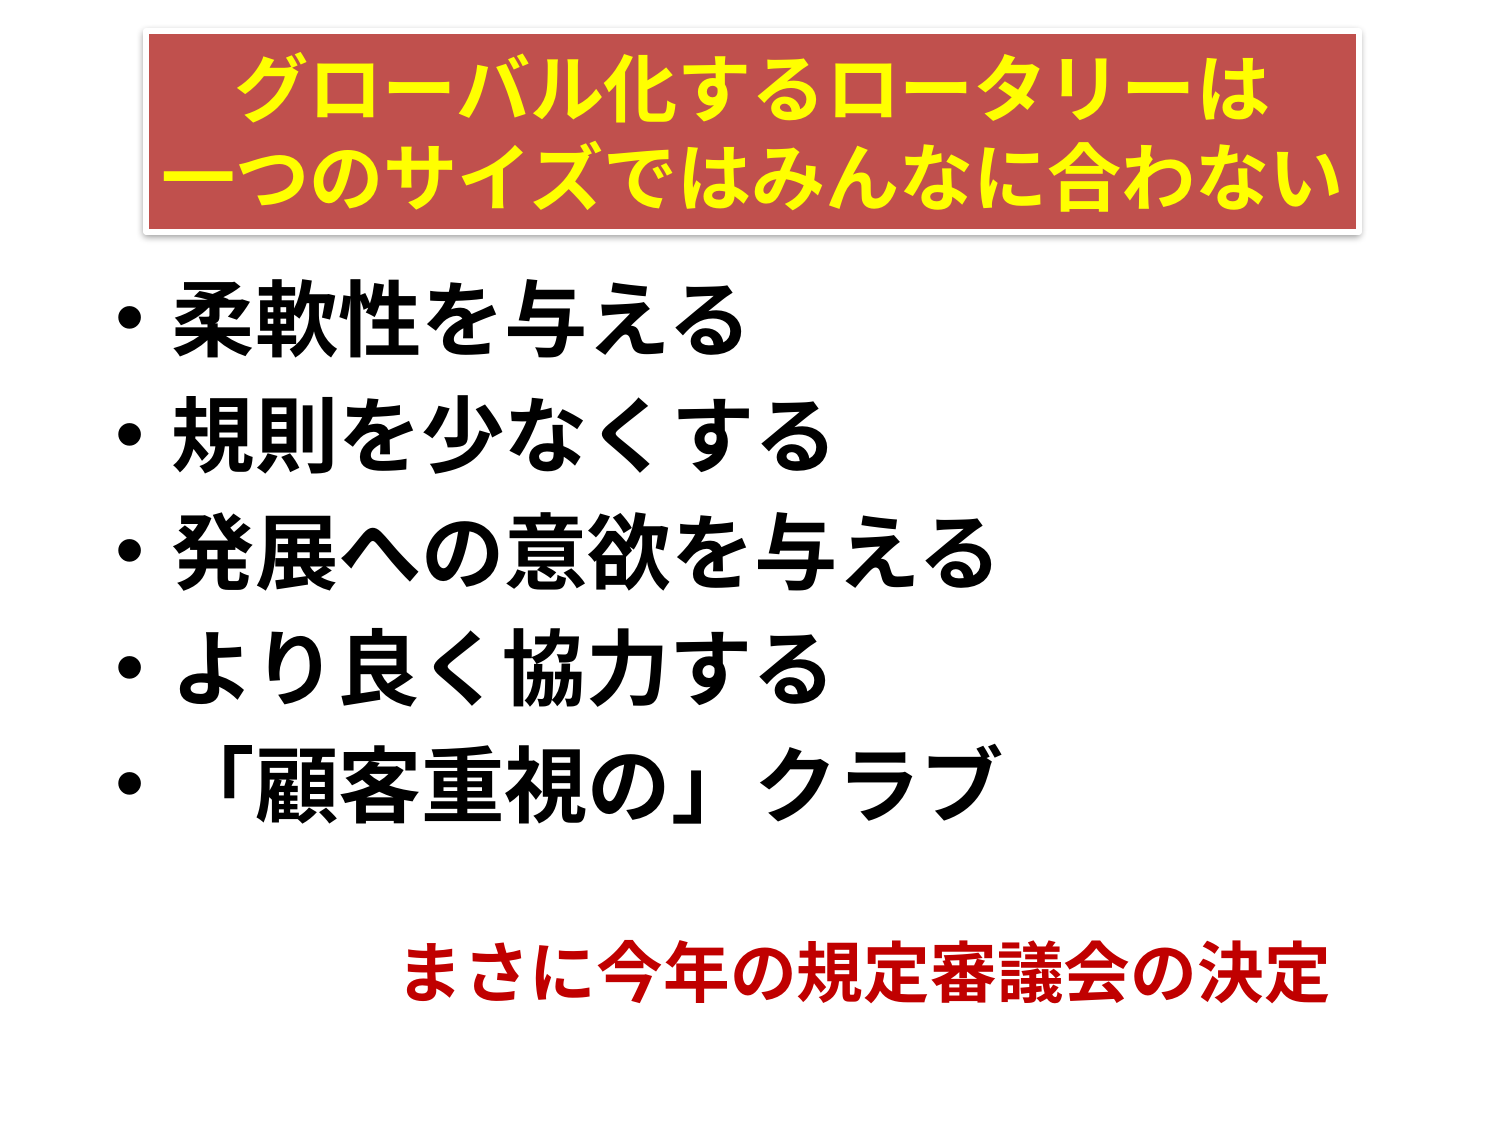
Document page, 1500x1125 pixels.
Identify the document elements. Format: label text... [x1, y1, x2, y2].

text_box まさに今年の規定審議会の決定 [381, 923, 1359, 1018]
title グローバル化するロータリーは 一つのサイズではみんなに合わない [143, 28, 1362, 235]
list 柔軟性を与える 規則を少なくする 発展への意欲を与える より良く協力する 「顧客重視の」クラブ [100, 259, 1424, 1083]
